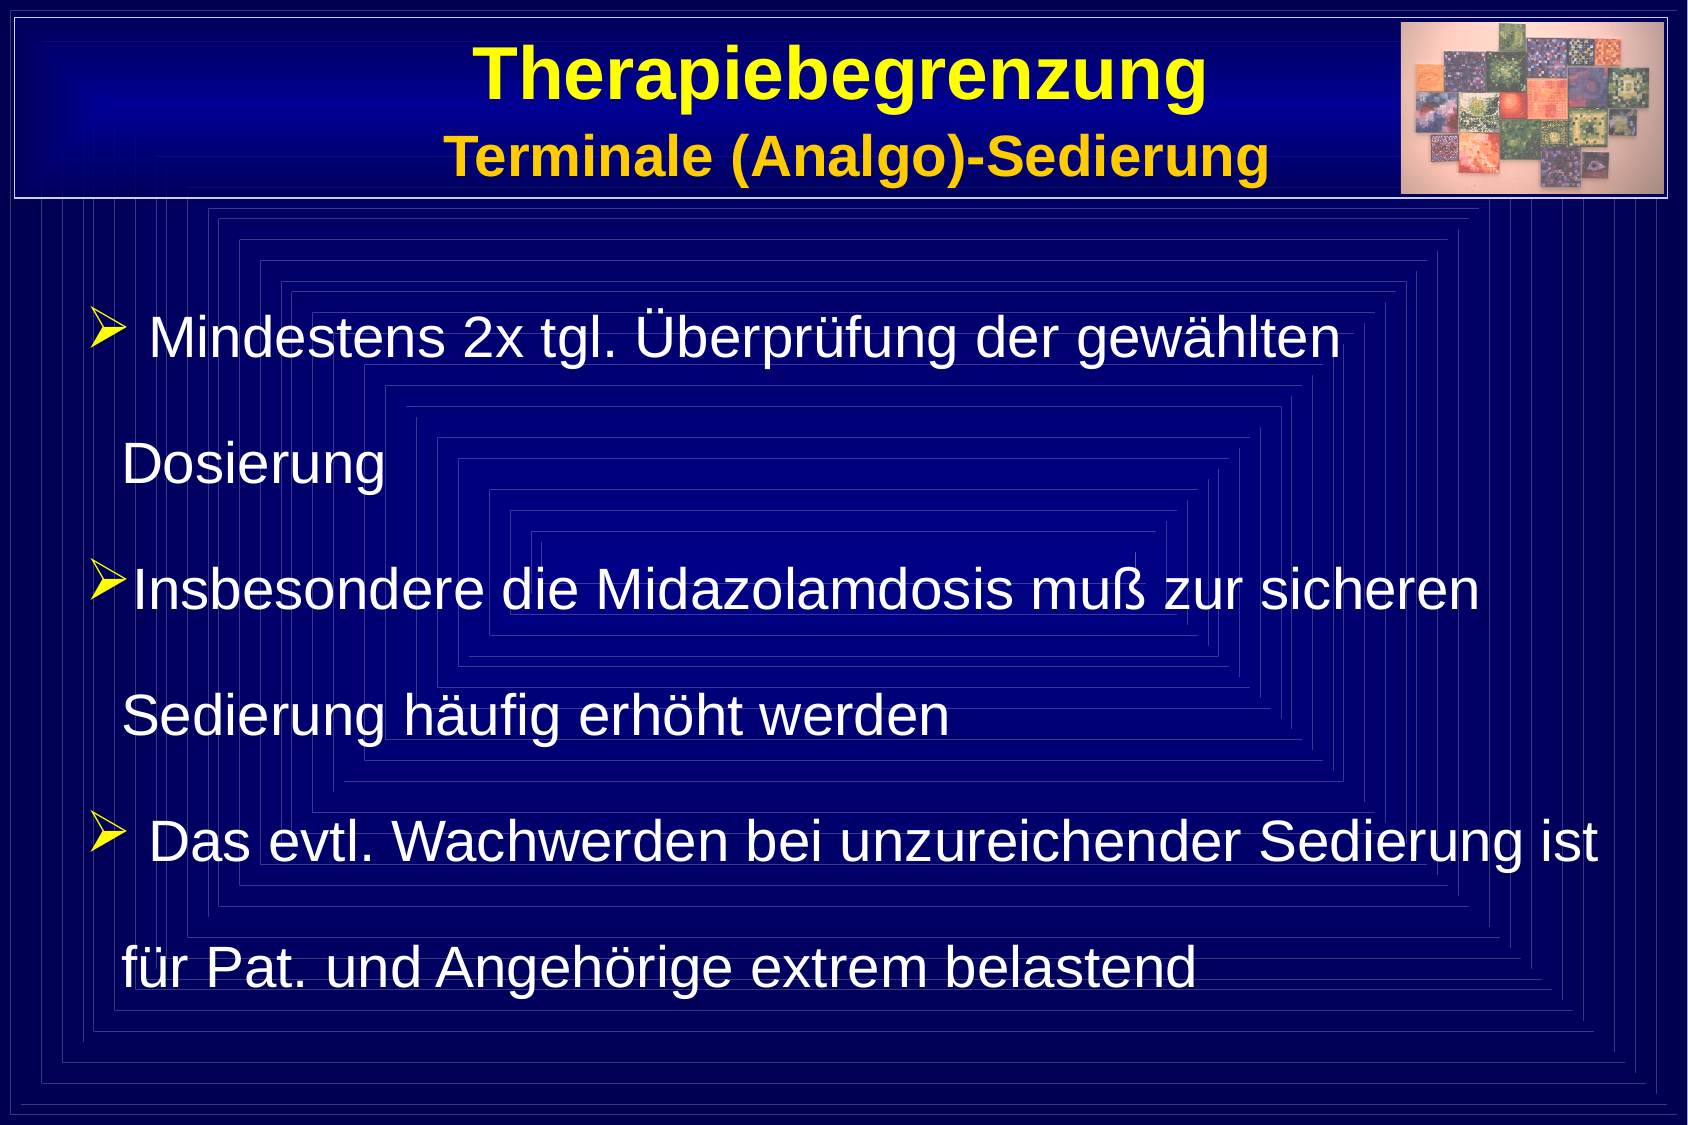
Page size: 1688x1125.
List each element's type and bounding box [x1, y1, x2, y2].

text_box [14, 17, 1668, 1036]
